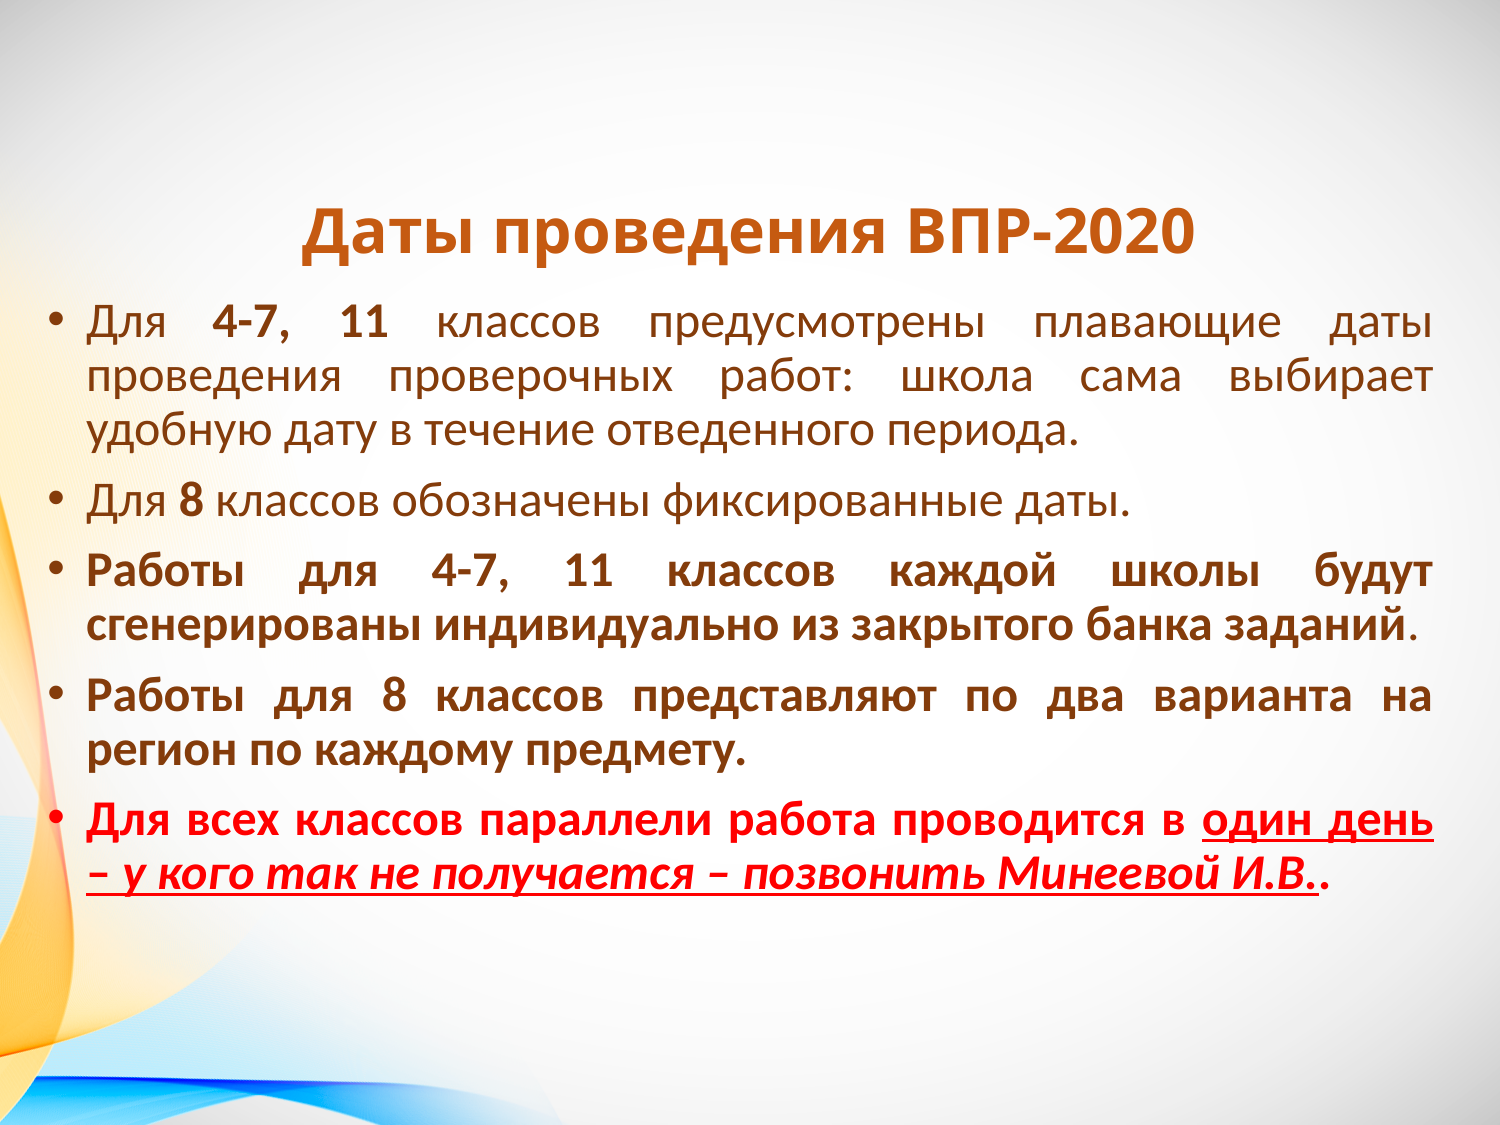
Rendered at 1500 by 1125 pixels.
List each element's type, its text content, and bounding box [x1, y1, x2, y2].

list Для 4-7, 11 классов предусмотрены плавающие даты проведения проверочных работ: школа сама выбирает удобную дату в течение отведенного периода. Для 8 классов обозначены фиксированные даты. Работы для 4-7, 11 классов каждой школы будут сгенерированы индивидуально из закрытого банка заданий. Работы для 8 классов представляют по два варианта на регион по каждому предмету. Для всех классов параллели работа проводится в один день – у кого так не получается – позвонить Минеевой И.В.. [32, 287, 1449, 932]
picture [0, 0, 1500, 1125]
title Даты проведения ВПР-2020 [103, 185, 1397, 283]
